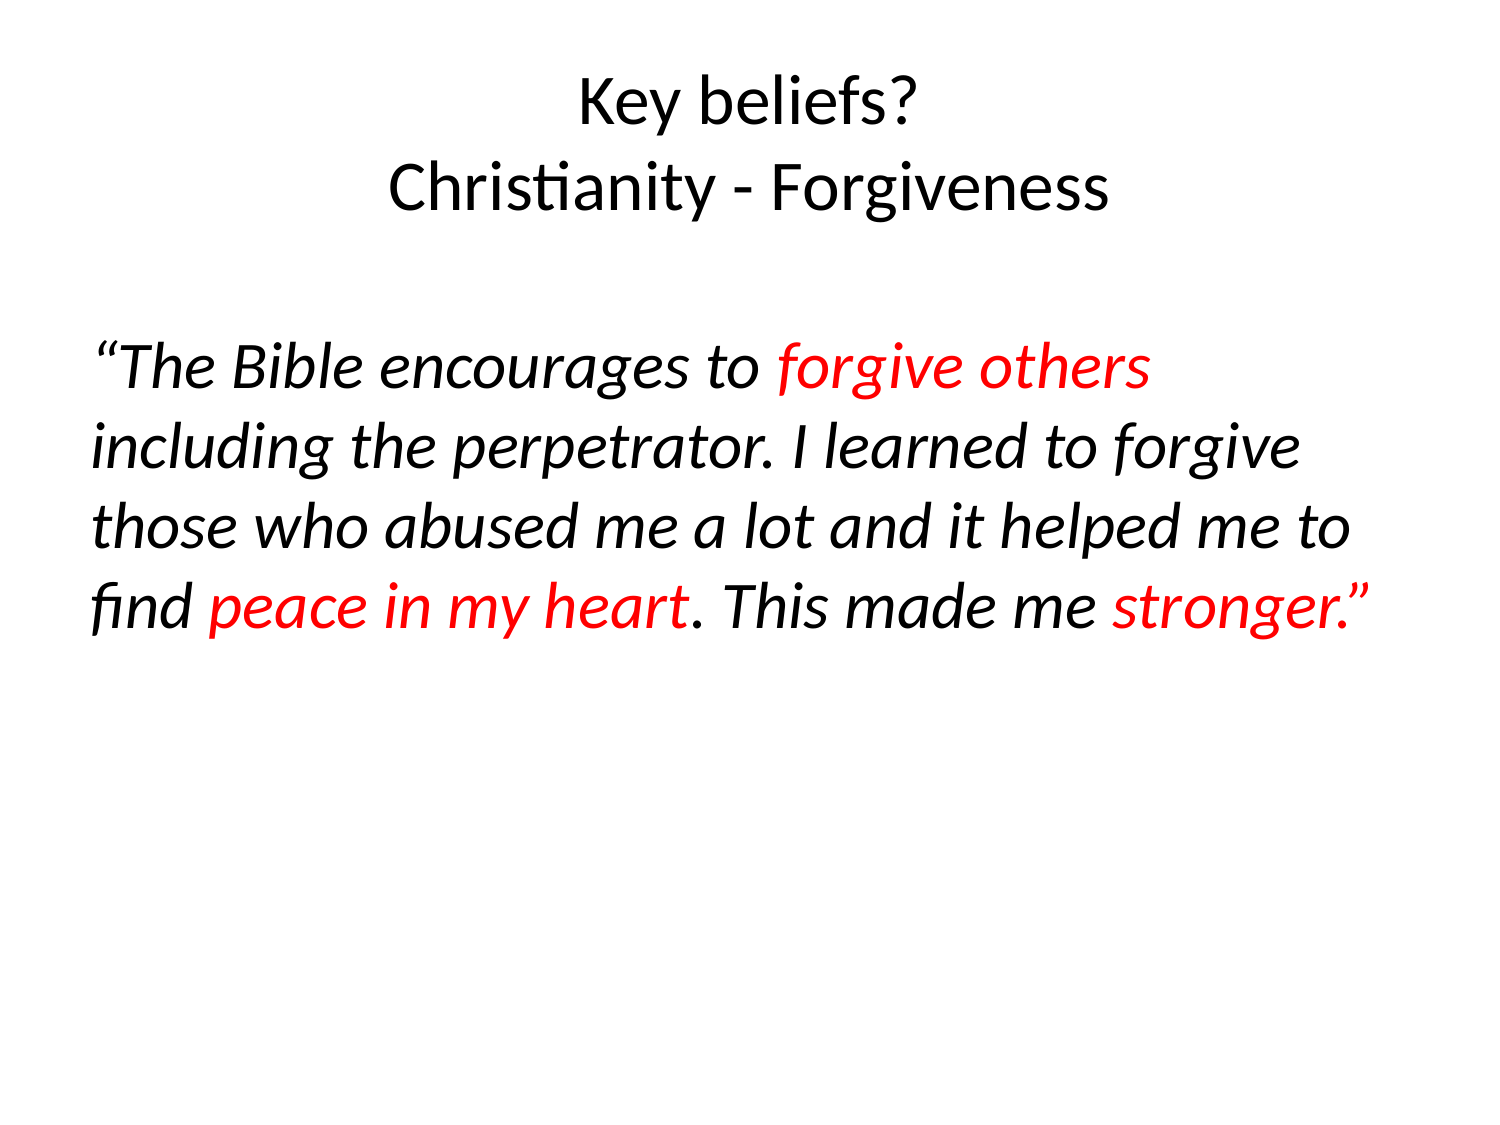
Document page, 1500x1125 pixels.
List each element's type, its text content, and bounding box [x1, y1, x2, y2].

list “The Bible encourages to forgive others including the perpetrator. I learned to forgive those who abused me a lot and it helped me to find peace in my heart. This made me stronger.” [75, 314, 1425, 1057]
title Key beliefs? Christianity - Forgiveness [75, 45, 1425, 233]
